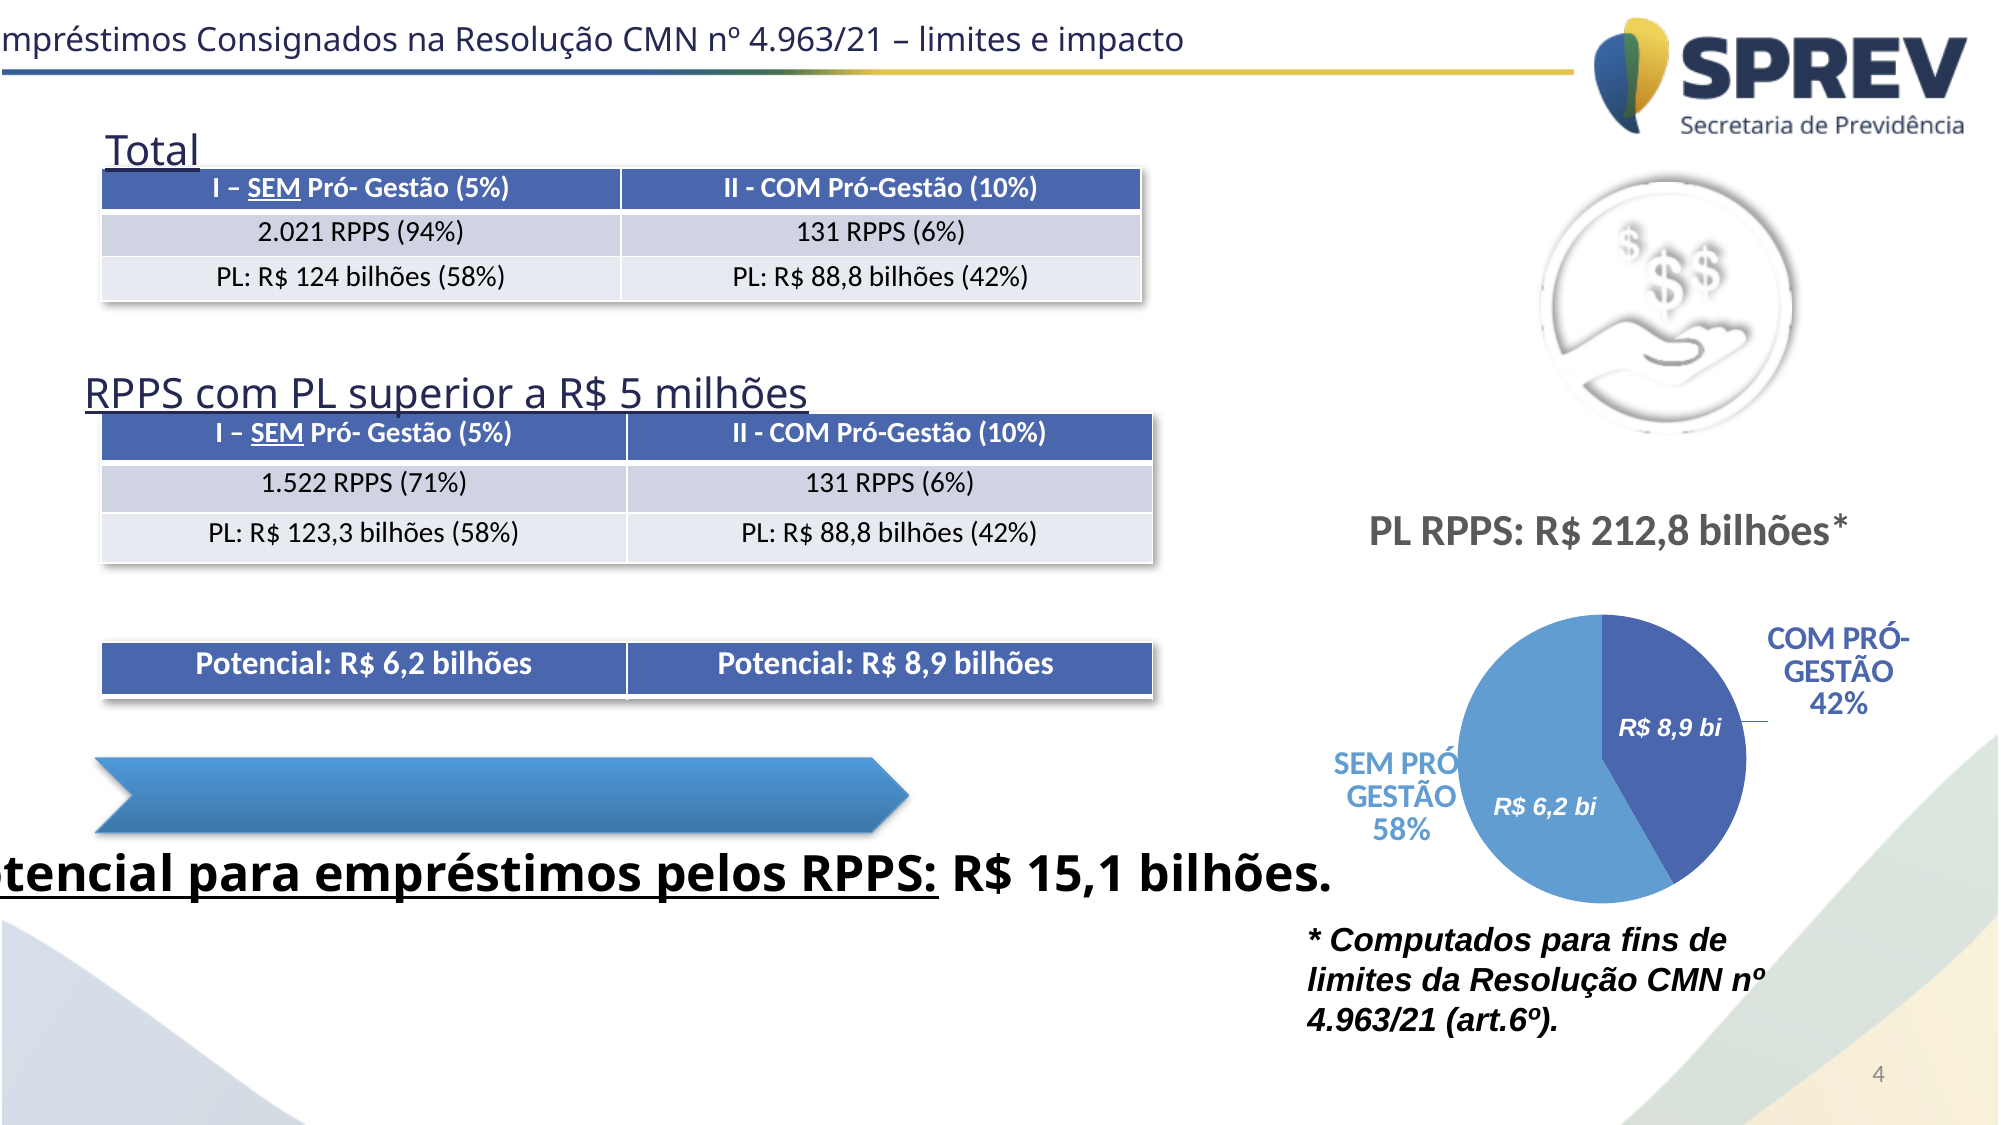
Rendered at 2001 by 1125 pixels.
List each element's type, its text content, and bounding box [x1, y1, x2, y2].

text_box * Computados para fins de limites da Resolução CMN nº 4.963/21 (art.6º). [1292, 957, 1790, 1046]
picture [2, 910, 1998, 1125]
table_cell PL: R$ 88,8 bilhões (42%) [628, 514, 1152, 562]
table_cell PL: R$ 123,3 bilhões (58%) [102, 514, 626, 562]
text_box [94, 757, 910, 834]
text_box RPPS com PL superior a R$ 5 milhões [70, 359, 825, 424]
table_header I – SEM Pró- Gestão (5%) [102, 169, 620, 209]
text_box Total [90, 116, 216, 181]
text_box Potencial para empréstimos pelos RPPS: R$ 15,1 bilhões. [0, 834, 1185, 910]
table_header I – SEM Pró- Gestão (5%) [102, 424, 626, 460]
table_header II - COM Pró-Gestão (10%) [628, 414, 1152, 460]
picture [2, 0, 1998, 834]
chart [1191, 481, 2000, 949]
table_cell 131 RPPS (6%) [628, 466, 1152, 512]
slide_number 4 [1433, 1042, 1900, 1103]
text_box Empréstimos Consignados na Resolução CMN nº 4.963/21 – limites e impacto [0, 11, 1202, 66]
table_cell 1.522 RPPS (71%) [102, 466, 626, 512]
table_header II - COM Pró-Gestão (10%) [622, 169, 1140, 209]
table_header Potencial: R$ 8,9 bilhões [628, 643, 1152, 694]
table_cell 131 RPPS (6%) [622, 215, 1140, 256]
table_cell 2.021 RPPS (94%) [102, 215, 620, 256]
table_header Potencial: R$ 6,2 bilhões [102, 643, 626, 694]
table_cell PL: R$ 88,8 bilhões (42%) [622, 257, 1140, 300]
table_cell PL: R$ 124 bilhões (58%) [102, 257, 620, 300]
